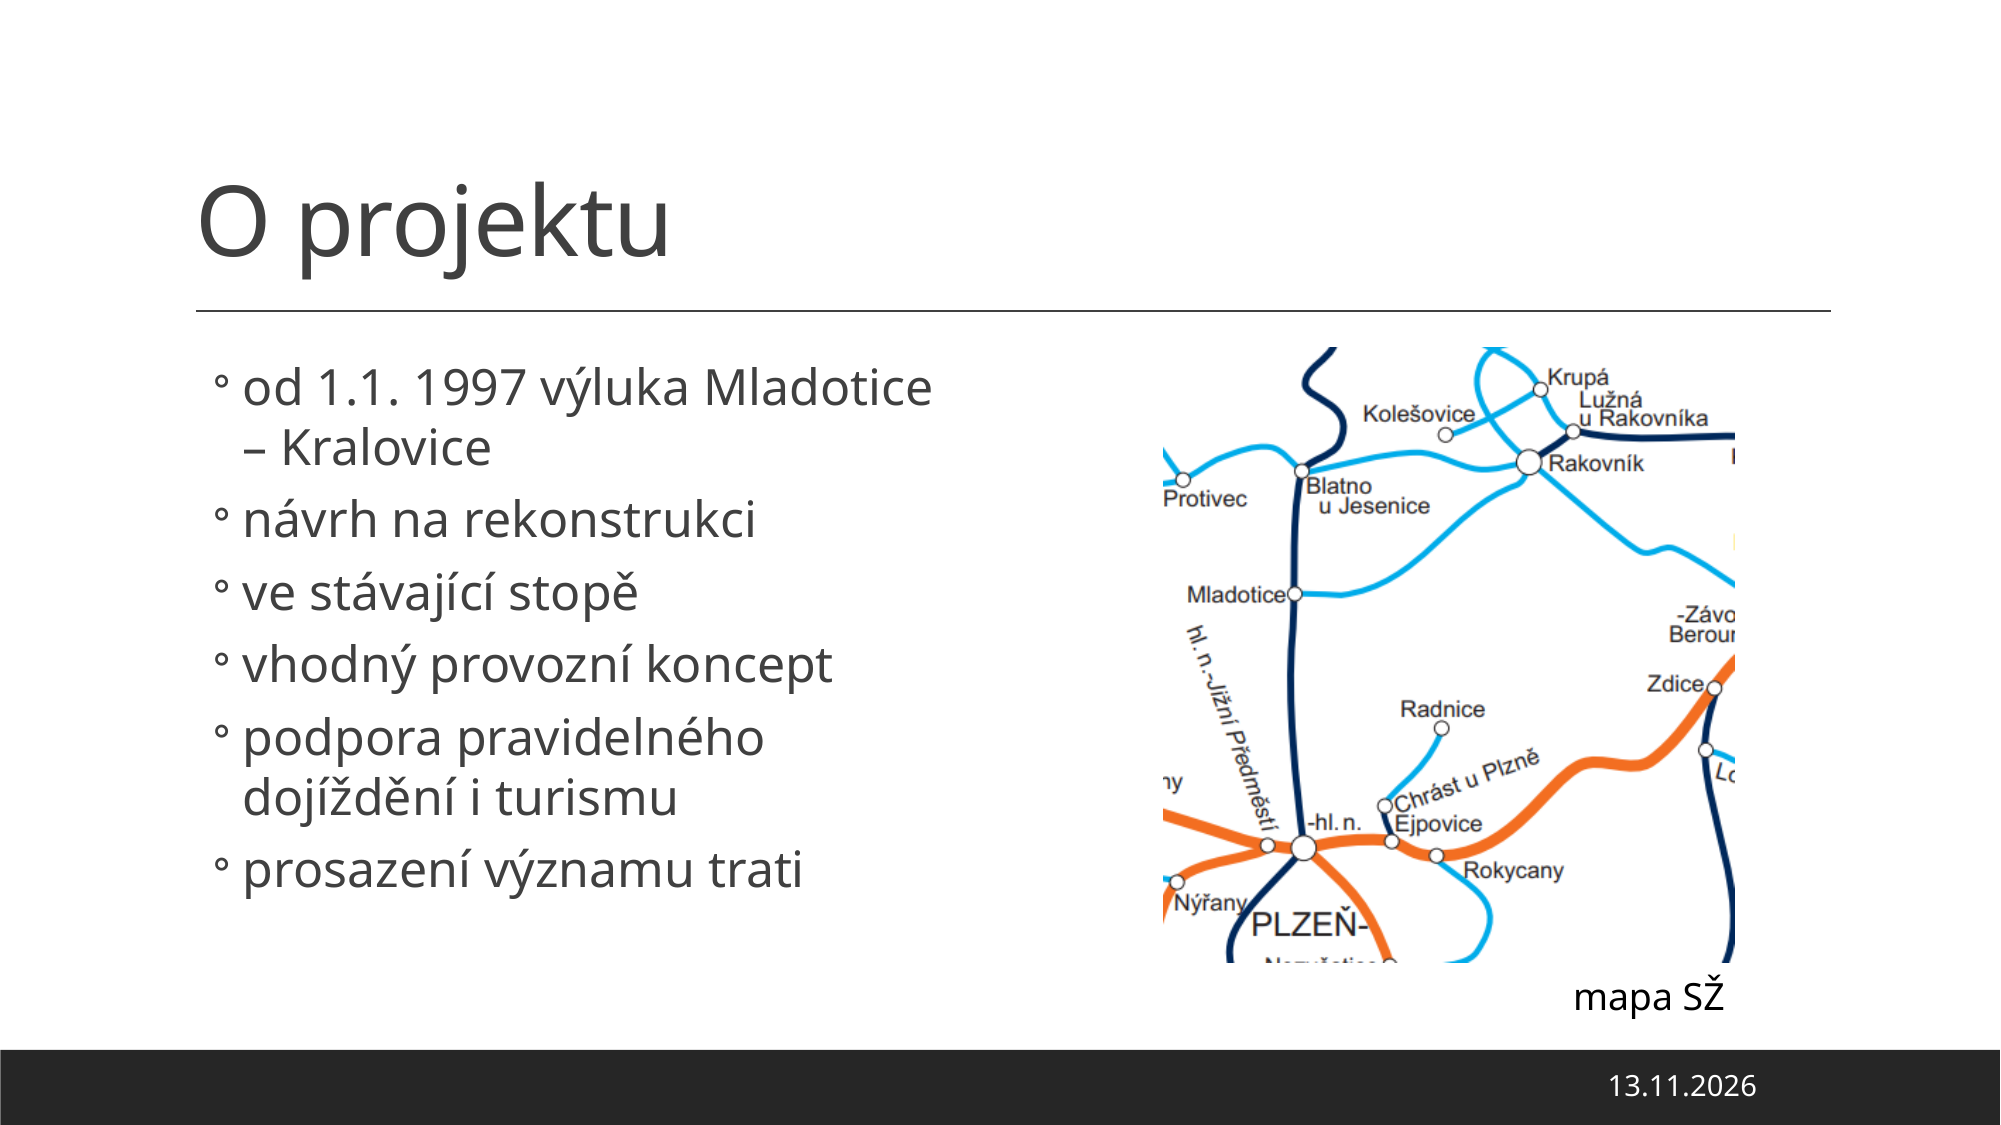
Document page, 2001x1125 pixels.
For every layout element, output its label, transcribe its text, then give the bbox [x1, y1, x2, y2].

list od 1.1. 1997 výluka Mladotice – Kralovice návrh na rekonstrukci ve stávající stopě vhodný provozní koncept podpora pravidelného dojíždění i turismu prosazení významu trati [180, 347, 942, 963]
text_box mapa SŽ [1558, 970, 1740, 1025]
slide_number 24. 2. 2024 [1348, 1057, 1773, 1118]
picture [1163, 347, 1736, 964]
title O projektu [180, 47, 1830, 285]
